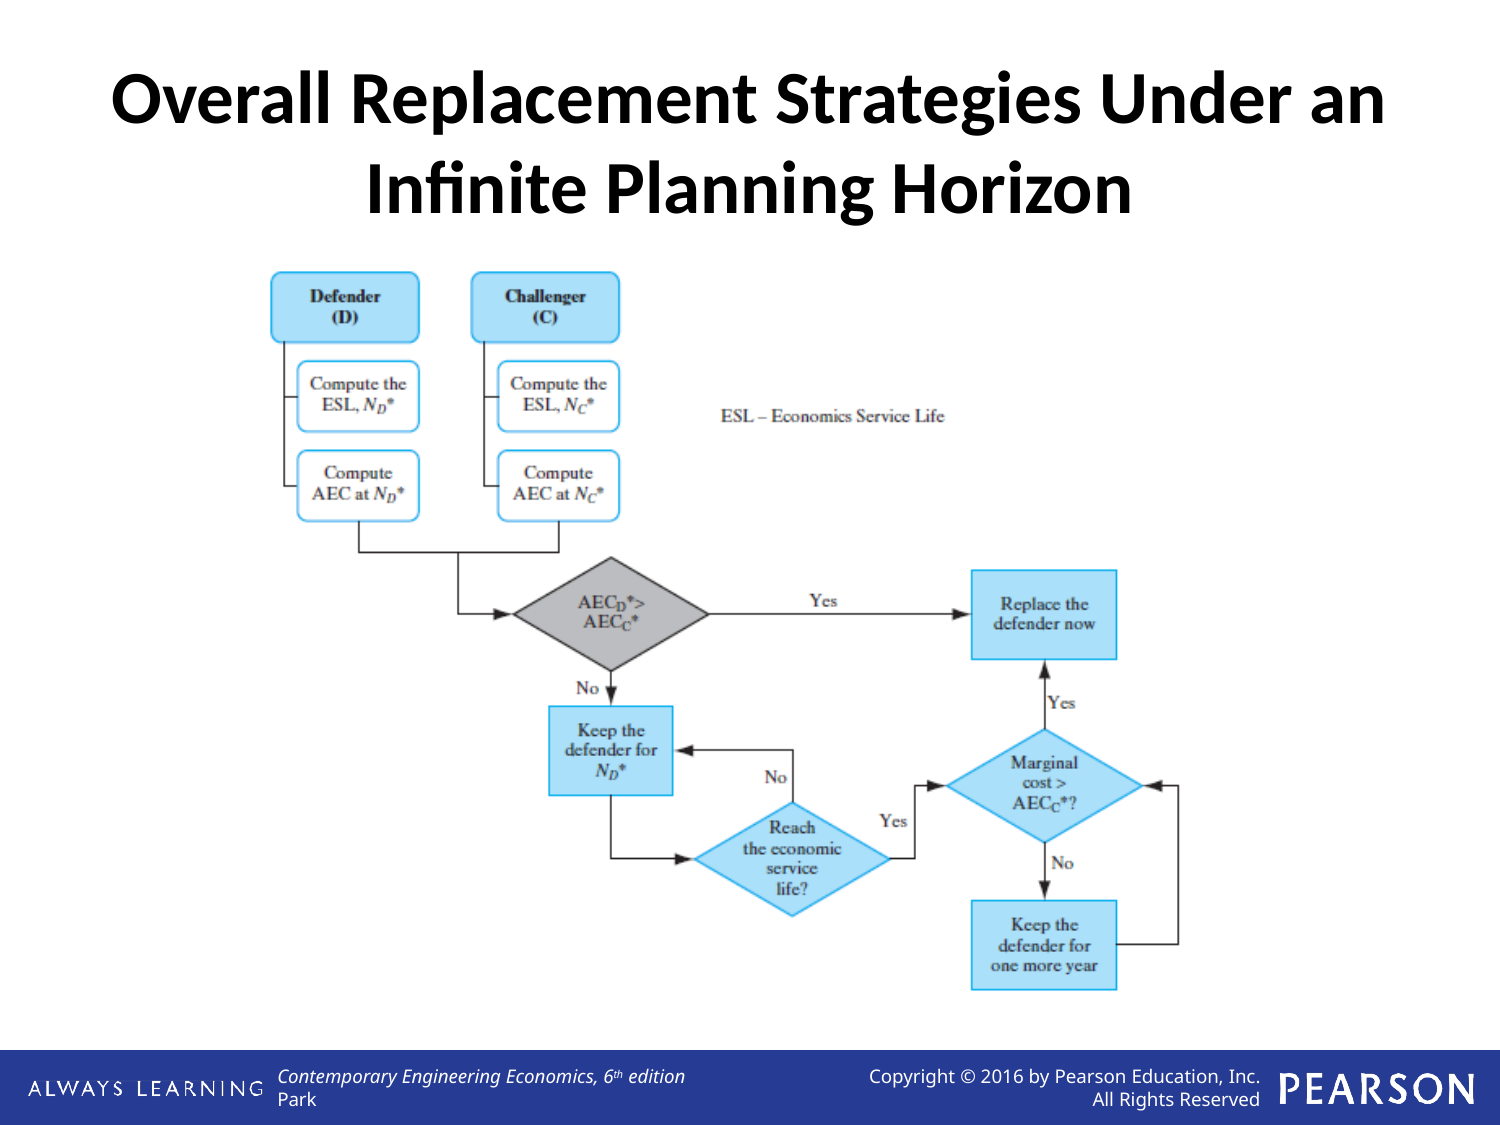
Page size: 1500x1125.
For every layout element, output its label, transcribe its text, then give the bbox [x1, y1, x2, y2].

title Overall Replacement Strategies Under an Infinite Planning Horizon [75, 45, 1425, 233]
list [242, 262, 1258, 1006]
